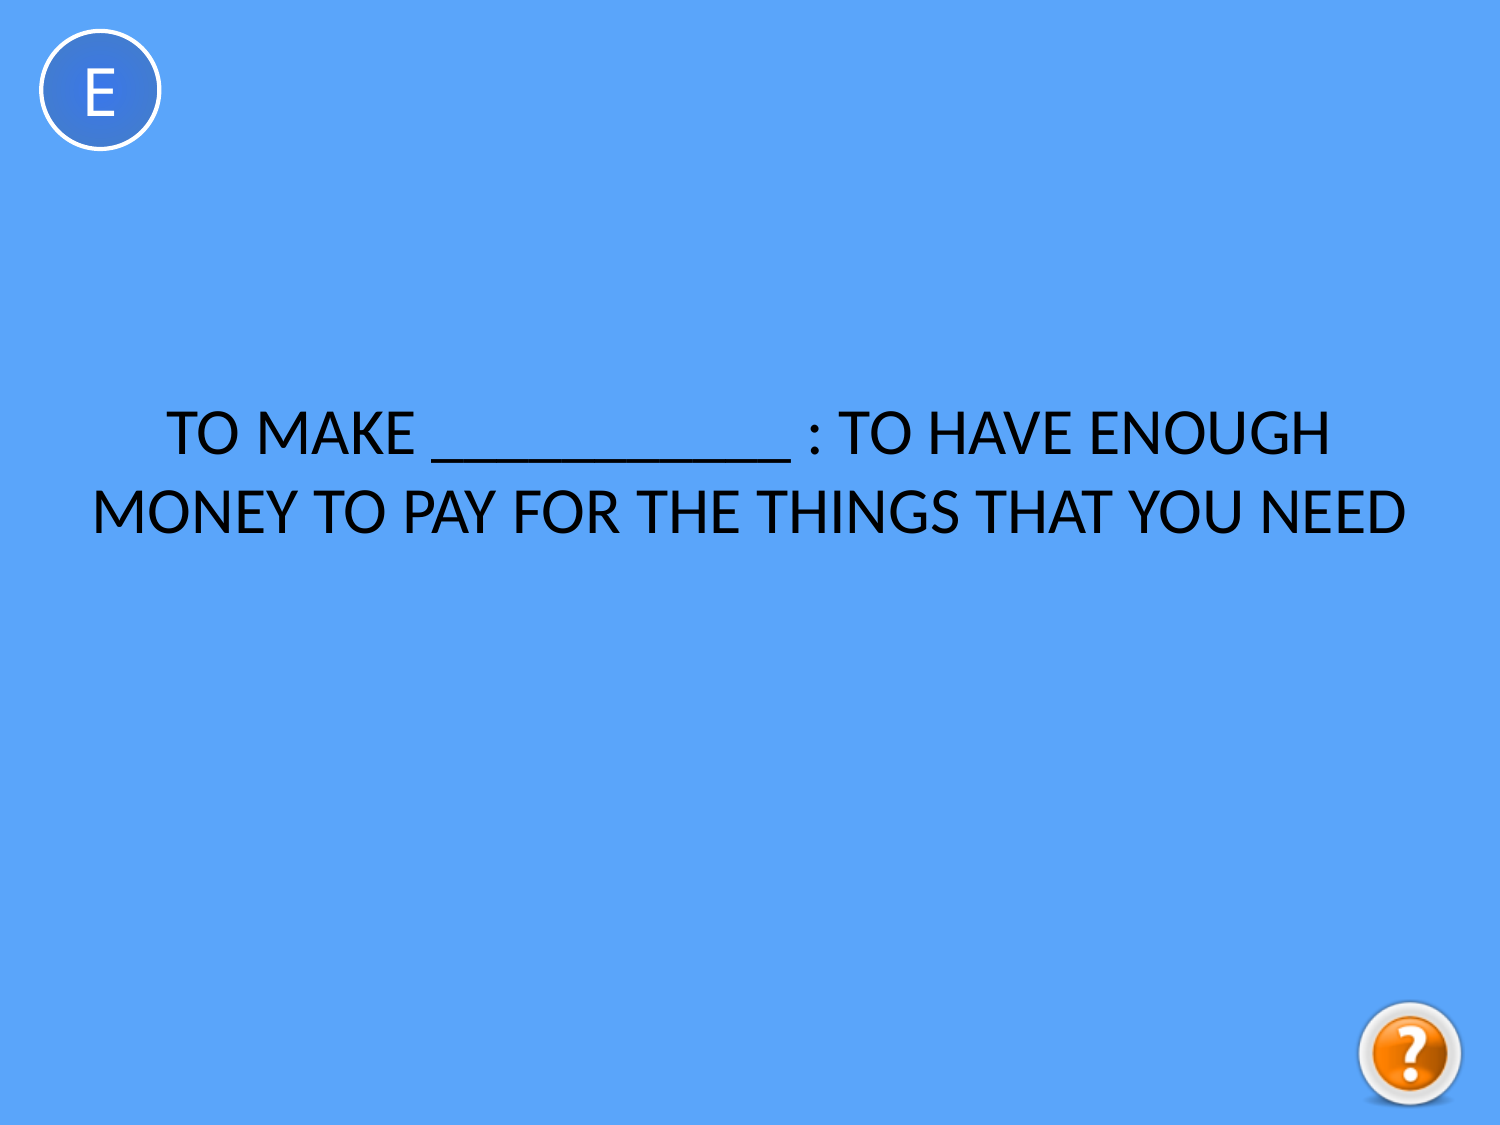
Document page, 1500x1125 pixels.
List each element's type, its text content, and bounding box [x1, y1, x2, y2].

text_box E [39, 28, 162, 152]
picture [1352, 999, 1466, 1113]
title TO MAKE ___________ : TO HAVE ENOUGH MONEY TO PAY FOR THE THINGS THAT YOU NEED [75, 373, 1425, 561]
